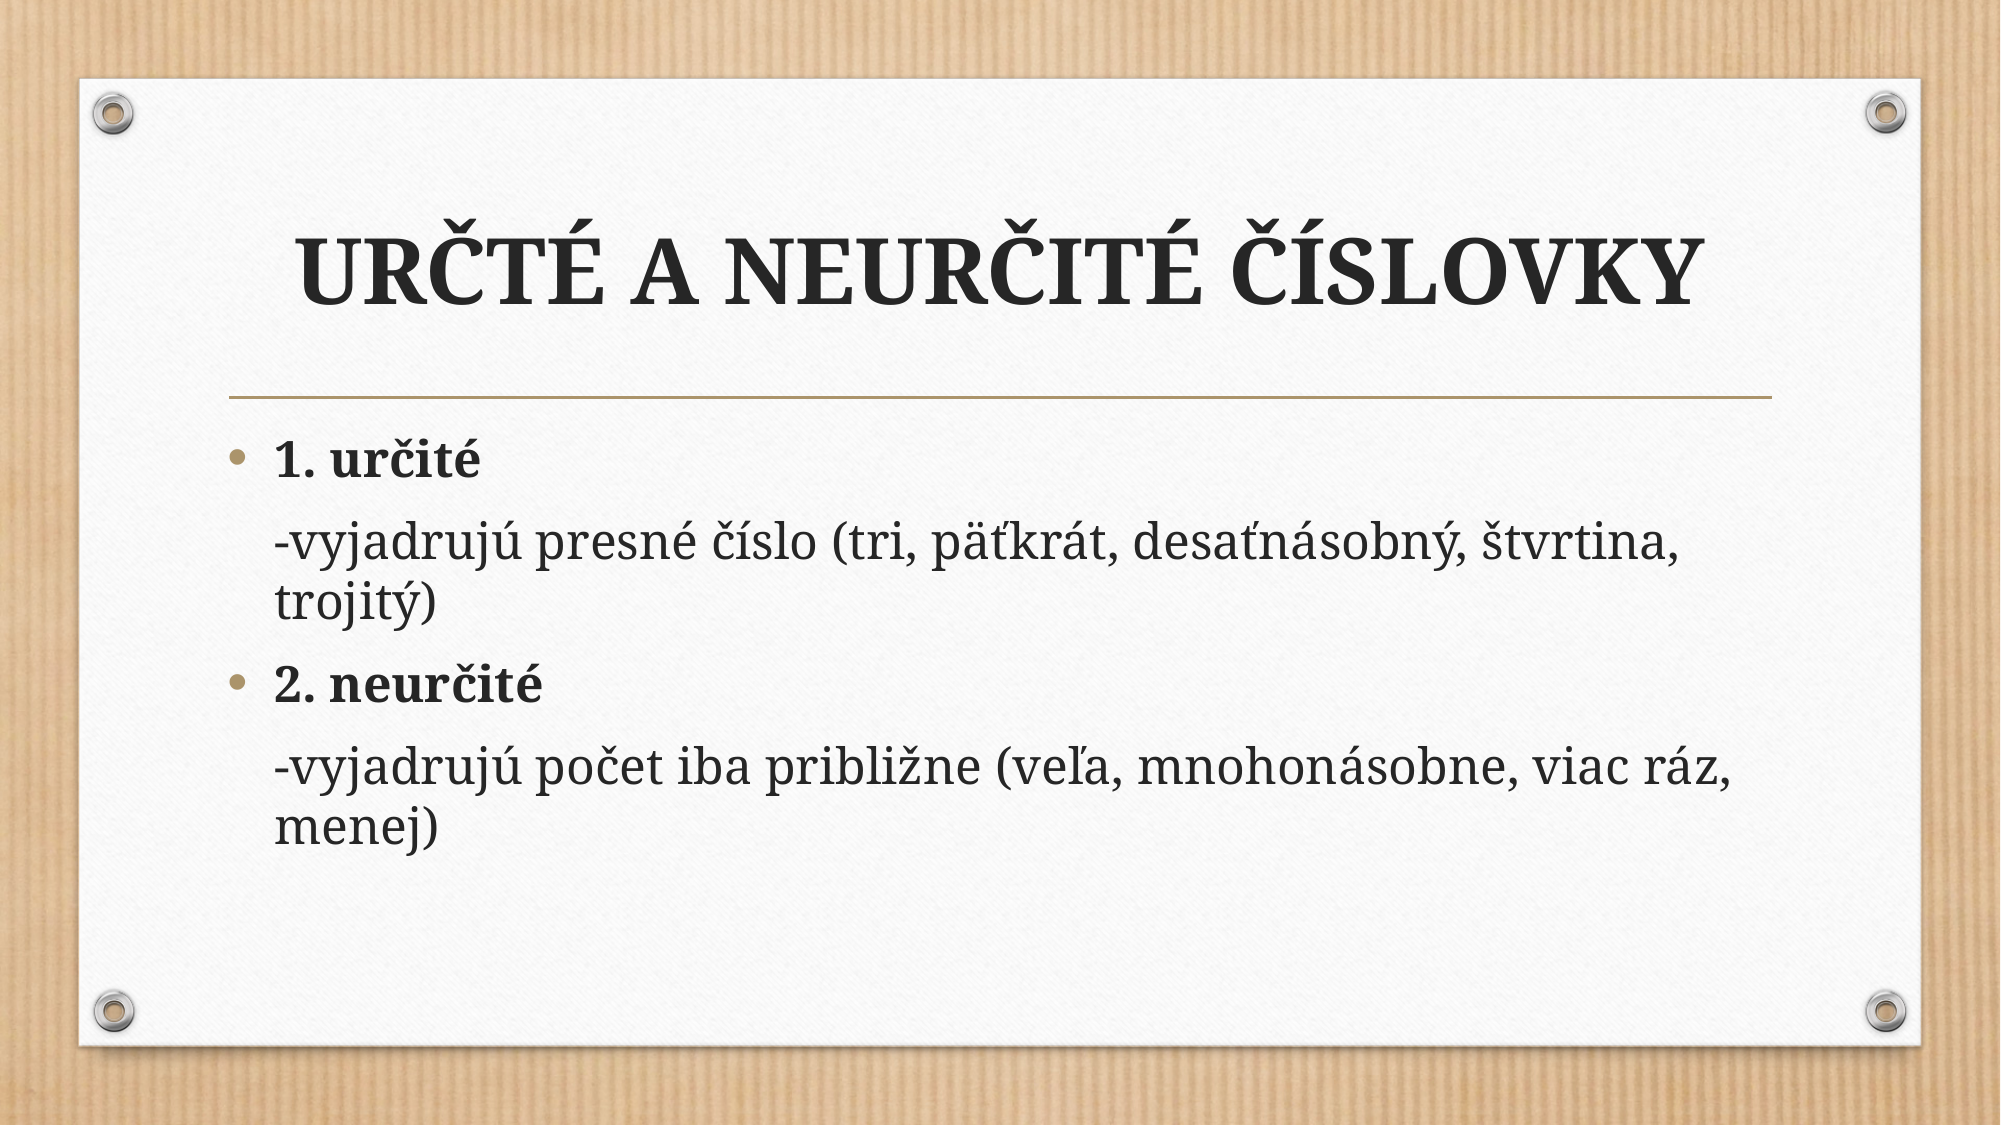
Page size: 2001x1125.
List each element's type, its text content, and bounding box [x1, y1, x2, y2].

title URČTÉ A NEURČITÉ ČÍSLOVKY [212, 161, 1788, 375]
list 1. určité -vyjadrujú presné číslo (tri, päťkrát, desaťnásobný, štvrtina, trojitý) 2. neurčité -vyjadrujú počet iba približne (veľa, mnohonásobne, viac ráz, menej) [212, 419, 1788, 964]
picture [0, 0, 2001, 1125]
